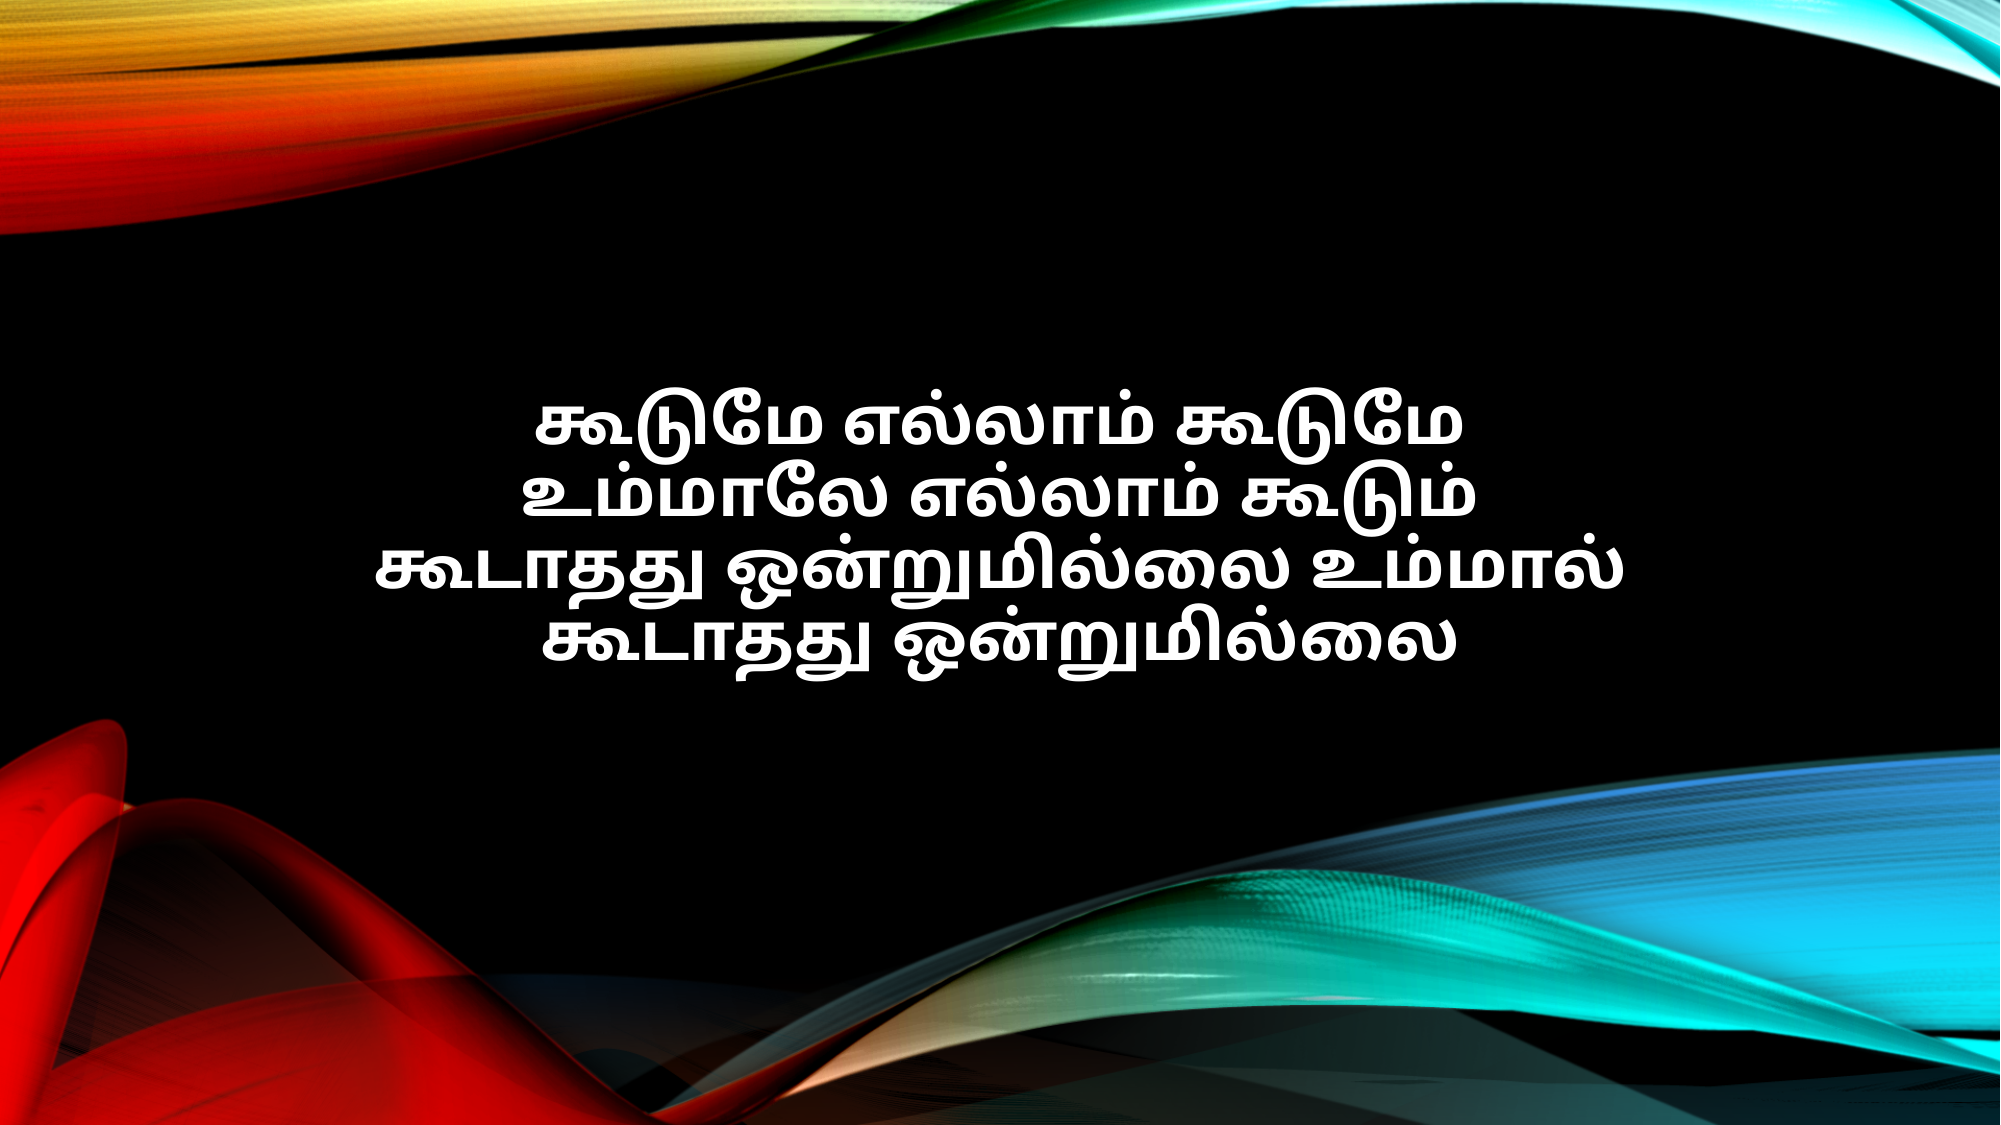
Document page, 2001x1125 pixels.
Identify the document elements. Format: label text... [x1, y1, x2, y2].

subtitle கூடுமே எல்லாம் கூடுமே உம்மாலே எல்லாம் கூடும் கூடாதது ஒன்றுமில்லை உம்மால் கூடாதது ஒன்றுமில்லை [0, 0, 2000, 1125]
